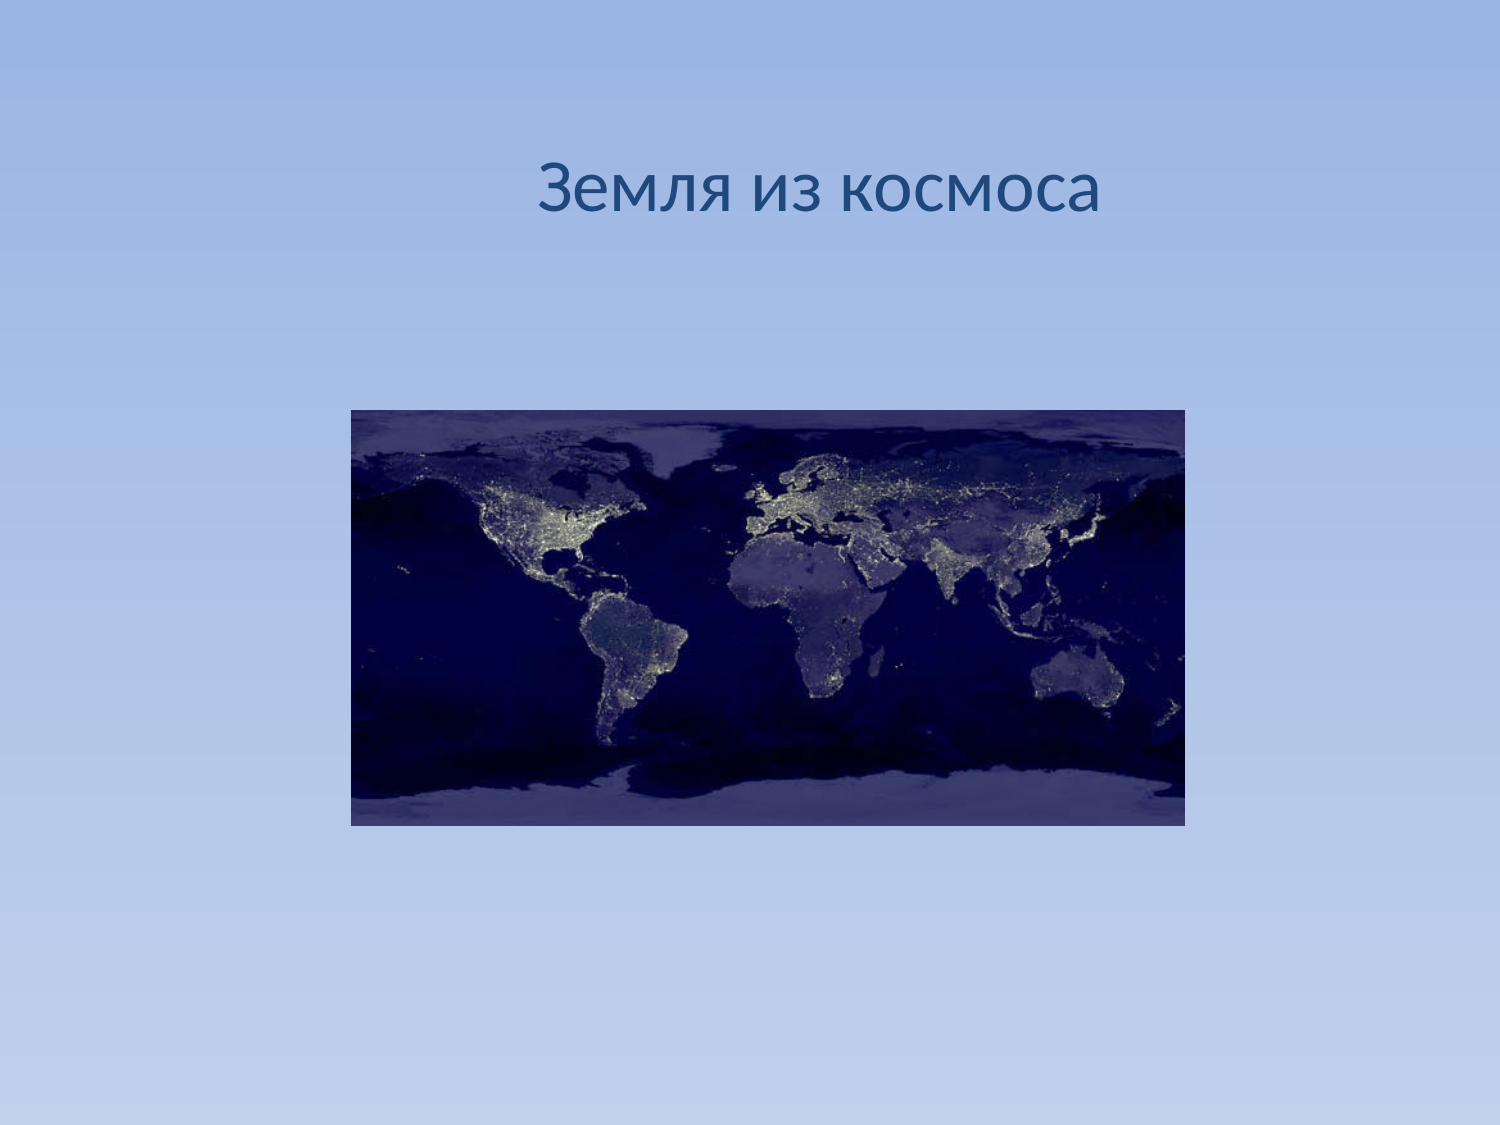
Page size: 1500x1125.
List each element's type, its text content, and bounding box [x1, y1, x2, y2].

text_box Земля из космоса [328, 128, 1313, 234]
picture [351, 409, 1185, 826]
